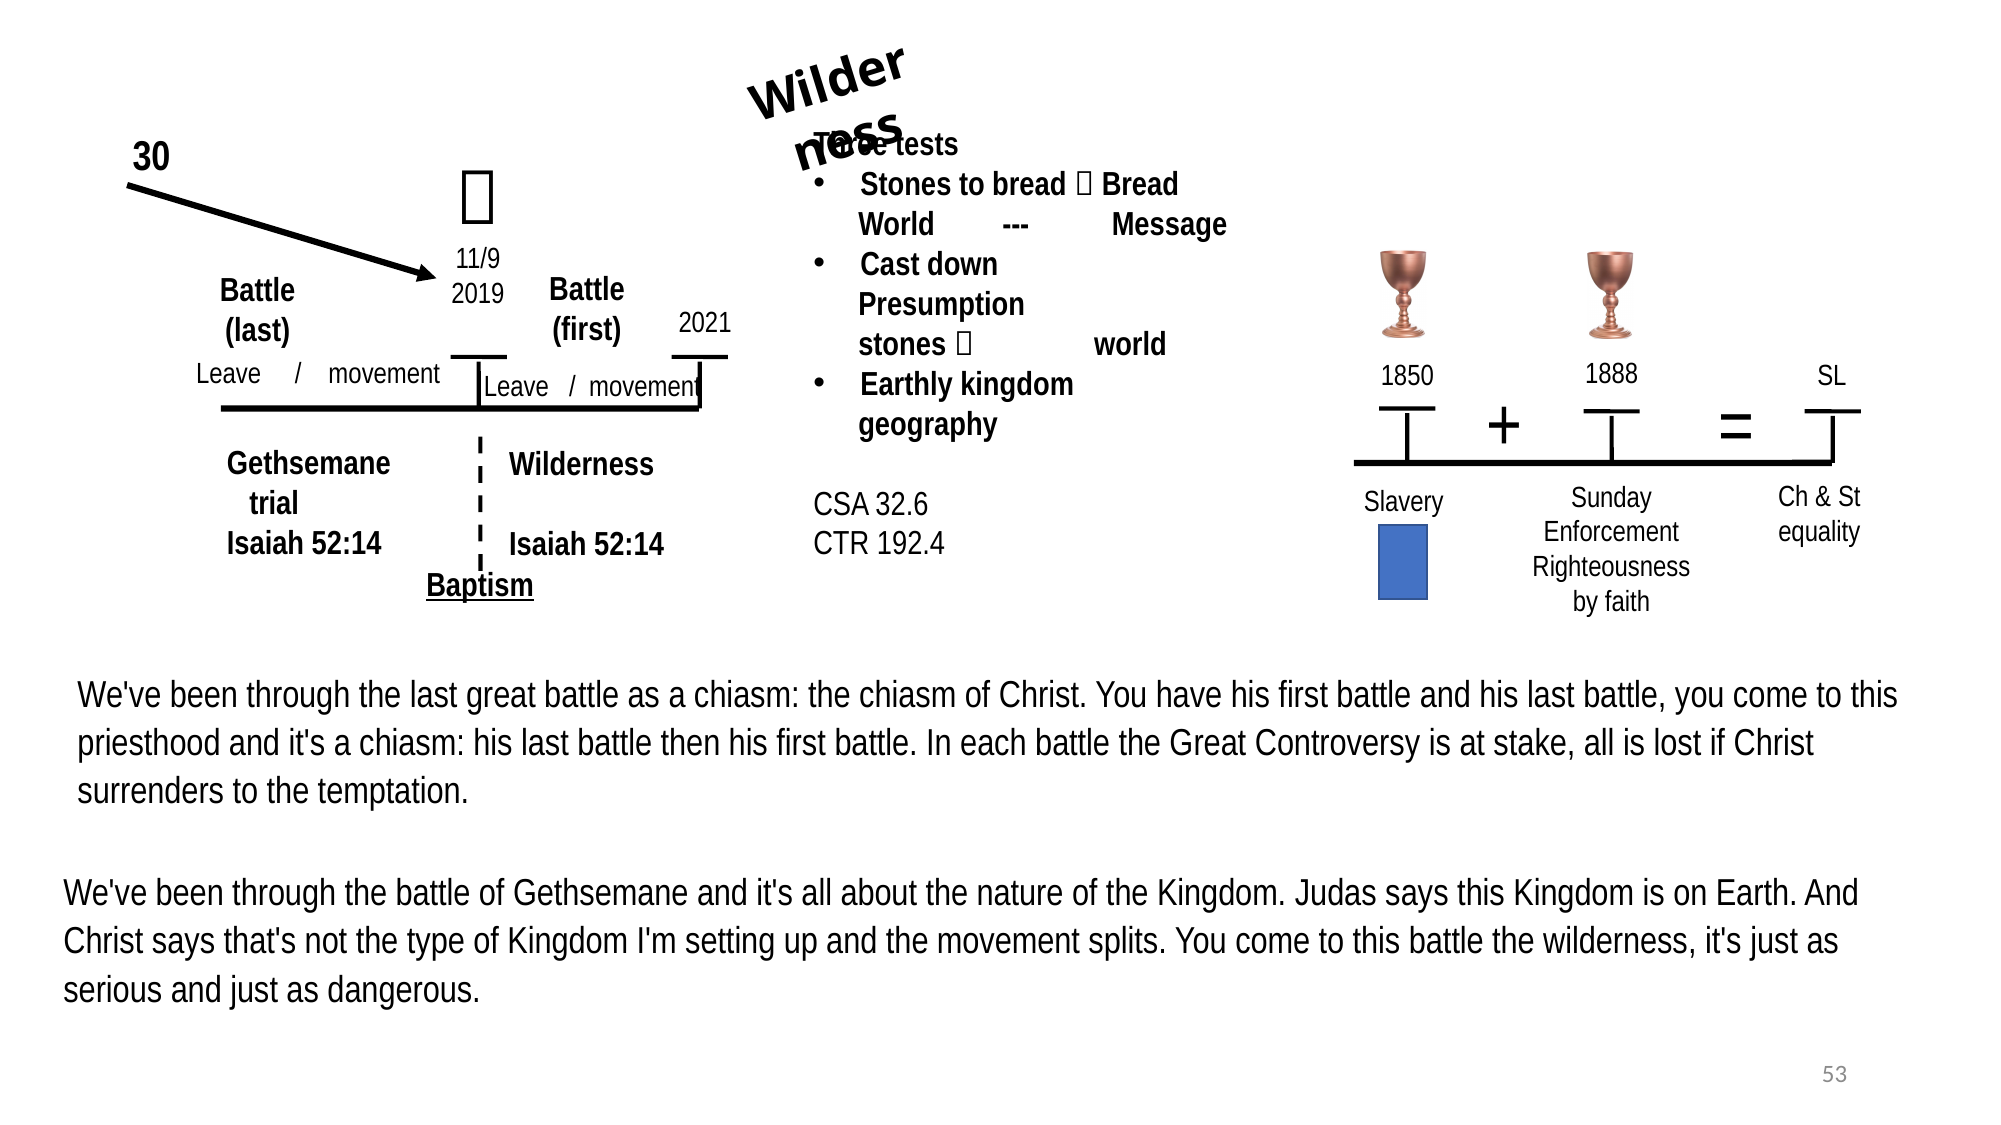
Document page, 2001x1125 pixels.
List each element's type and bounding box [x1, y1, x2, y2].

text_box [62, 659, 1945, 819]
slide_number [1412, 1042, 1863, 1103]
text_box [1560, 348, 1663, 391]
picture [1380, 249, 1427, 338]
text_box [1525, 471, 1698, 637]
picture [1587, 250, 1634, 339]
text_box [48, 857, 1952, 1017]
text_box [220, 435, 721, 630]
text_box [1781, 350, 1883, 392]
text_box [1353, 369, 1833, 466]
text_box [1735, 470, 1904, 562]
text_box [126, 122, 756, 422]
text_box [727, 17, 1489, 600]
text_box [1362, 350, 1452, 389]
